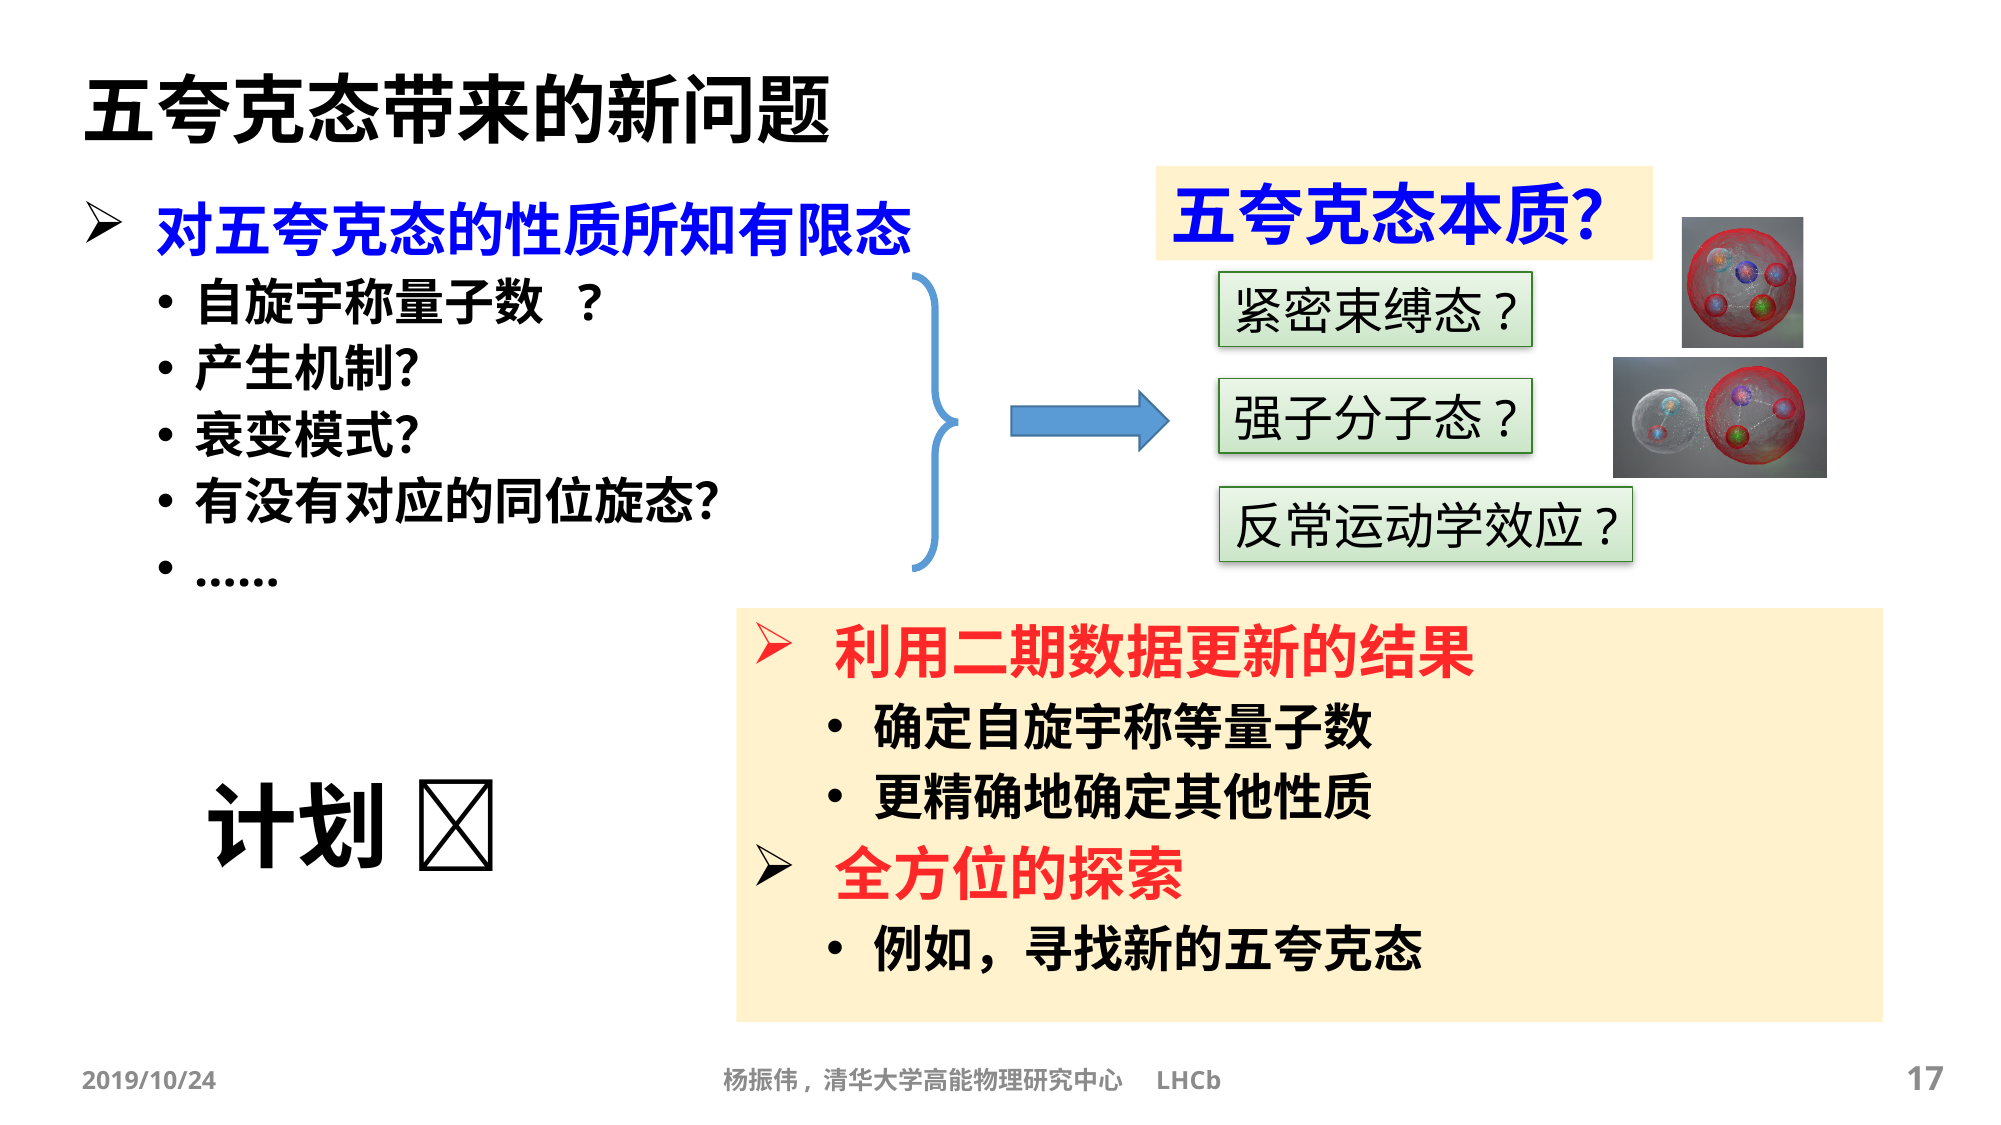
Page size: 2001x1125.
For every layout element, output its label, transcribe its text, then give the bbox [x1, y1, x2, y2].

slide_number 17 [1509, 1049, 1959, 1110]
text_box 强子分子态? [1219, 378, 1533, 454]
text_box 计划  [190, 761, 517, 887]
picture [1681, 217, 1804, 348]
text_box [1010, 389, 1171, 453]
title 五夸克态带来的新问题 [66, 40, 1792, 187]
text_box 紧密束缚态? [1219, 271, 1533, 347]
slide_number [66, 1049, 517, 1110]
text_box [911, 275, 959, 569]
text_box 五夸克态本质？ [1155, 165, 1653, 261]
picture [1613, 357, 1827, 478]
footer 杨振伟, 清华大学高能物理研究中心 LHCb [634, 1049, 1310, 1110]
text_box 反常运动学效应? [1219, 486, 1633, 562]
